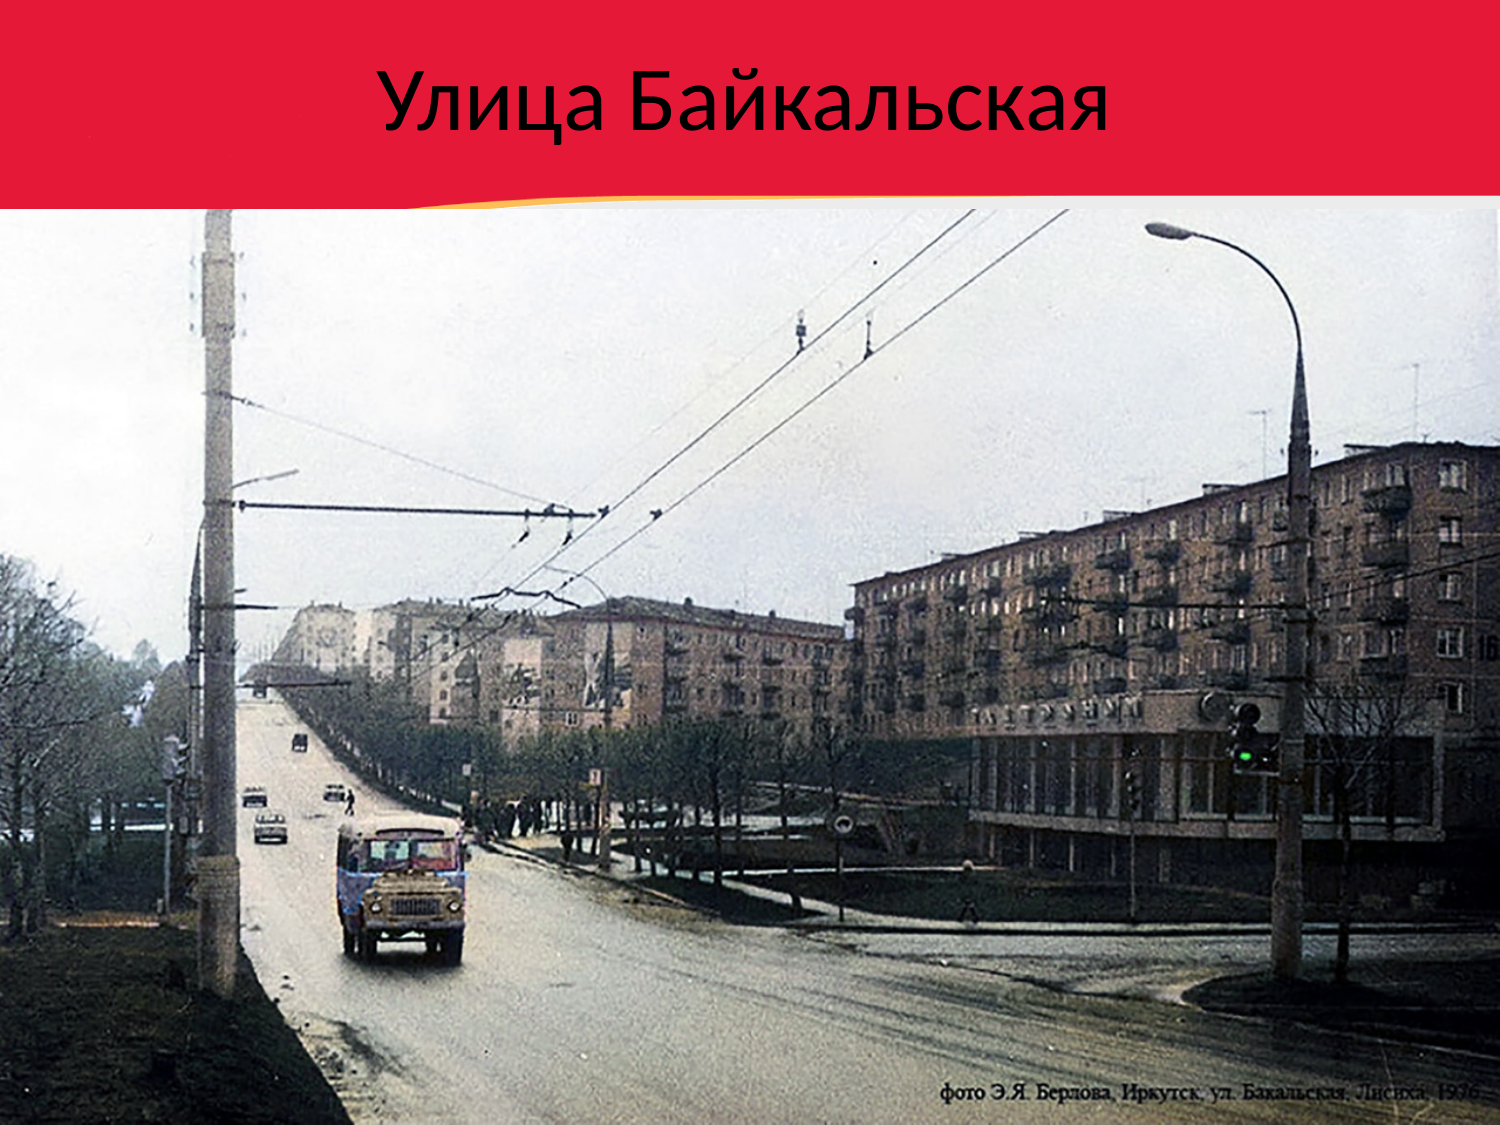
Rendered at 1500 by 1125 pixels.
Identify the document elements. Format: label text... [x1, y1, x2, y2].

picture [0, 0, 1500, 209]
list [0, 209, 1500, 1125]
title Улица Байкальская [69, 0, 1420, 188]
